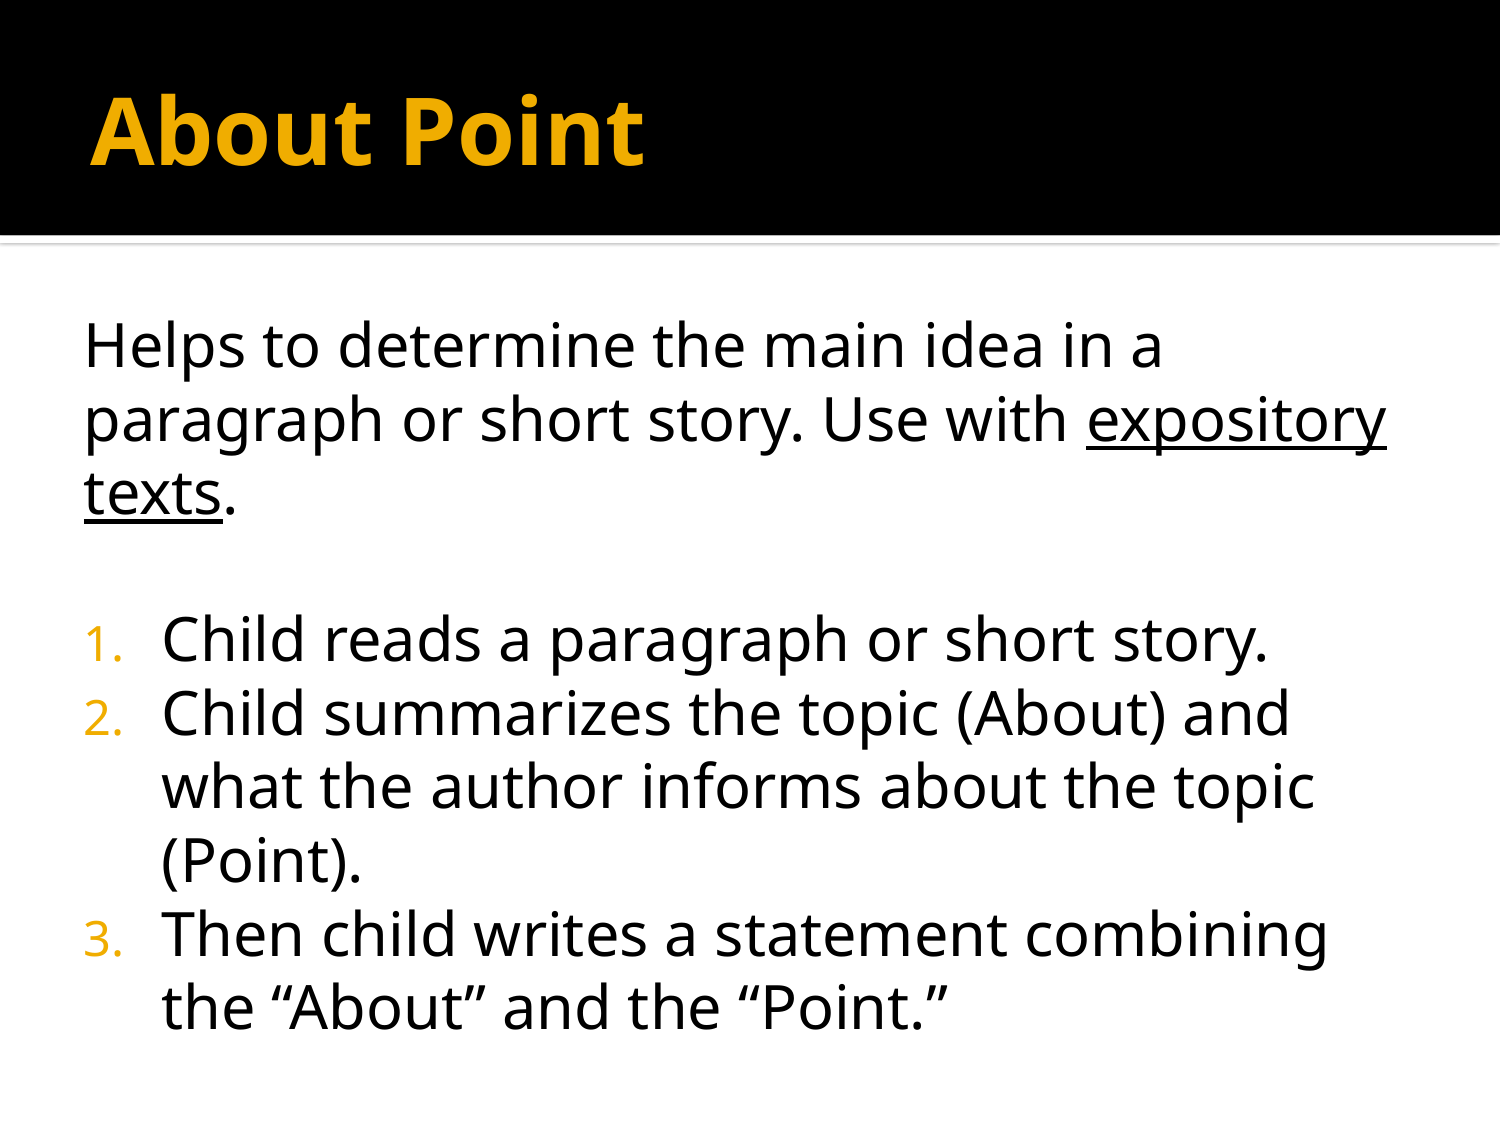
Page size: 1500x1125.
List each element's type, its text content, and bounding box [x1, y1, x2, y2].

list Helps to determine the main idea in a paragraph or short story. Use with expository texts. Child reads a paragraph or short story. Child summarizes the topic (About) and what the author informs about the topic (Point). Then child writes a statement combining the “About” and the “Point.” [75, 291, 1425, 1050]
title About Point [75, 25, 1425, 231]
